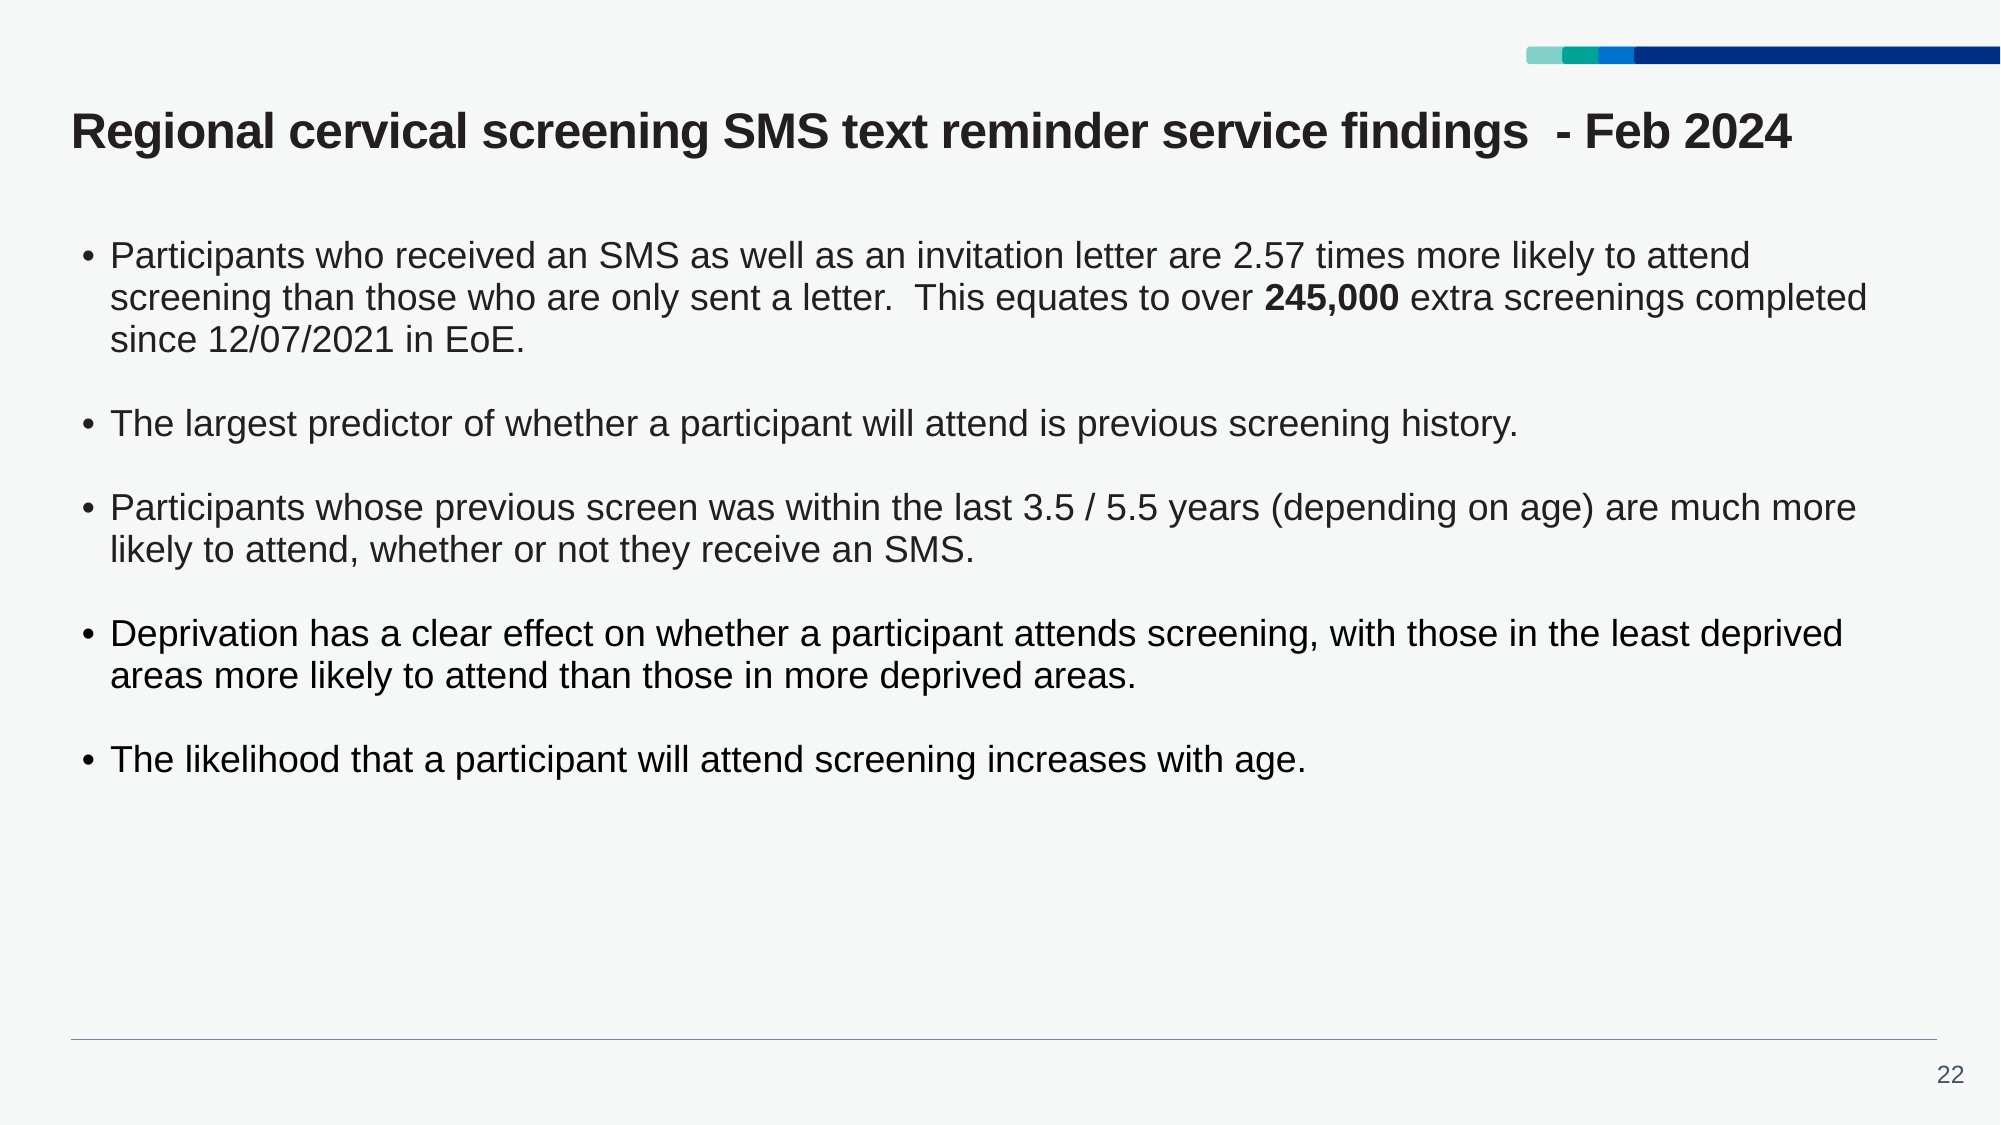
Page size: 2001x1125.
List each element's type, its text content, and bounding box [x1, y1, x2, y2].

title Regional cervical screening SMS text reminder service findings - Feb 2024 [70, 70, 1891, 194]
table_header Participants who received an SMS as well as an invitation letter are 2.57 times more likely to attend screening than those who are only sent a letter. This equates to over 245,000 extra screenings completed since 12/07/2021 in EoE. The largest predictor of whether a participant will attend is previous screening history. Participants whose previous screen was within the last 3.5 / 5.5 years (depending on age) are much more likely to attend, whether or not they receive an SMS. Deprivation has a clear effect on whether a participant attends screening, with those in the least deprived areas more likely to attend than those in more deprived areas. The likelihood that a participant will attend screening increases with age. [71, 196, 1890, 828]
picture [1513, 41, 2001, 71]
